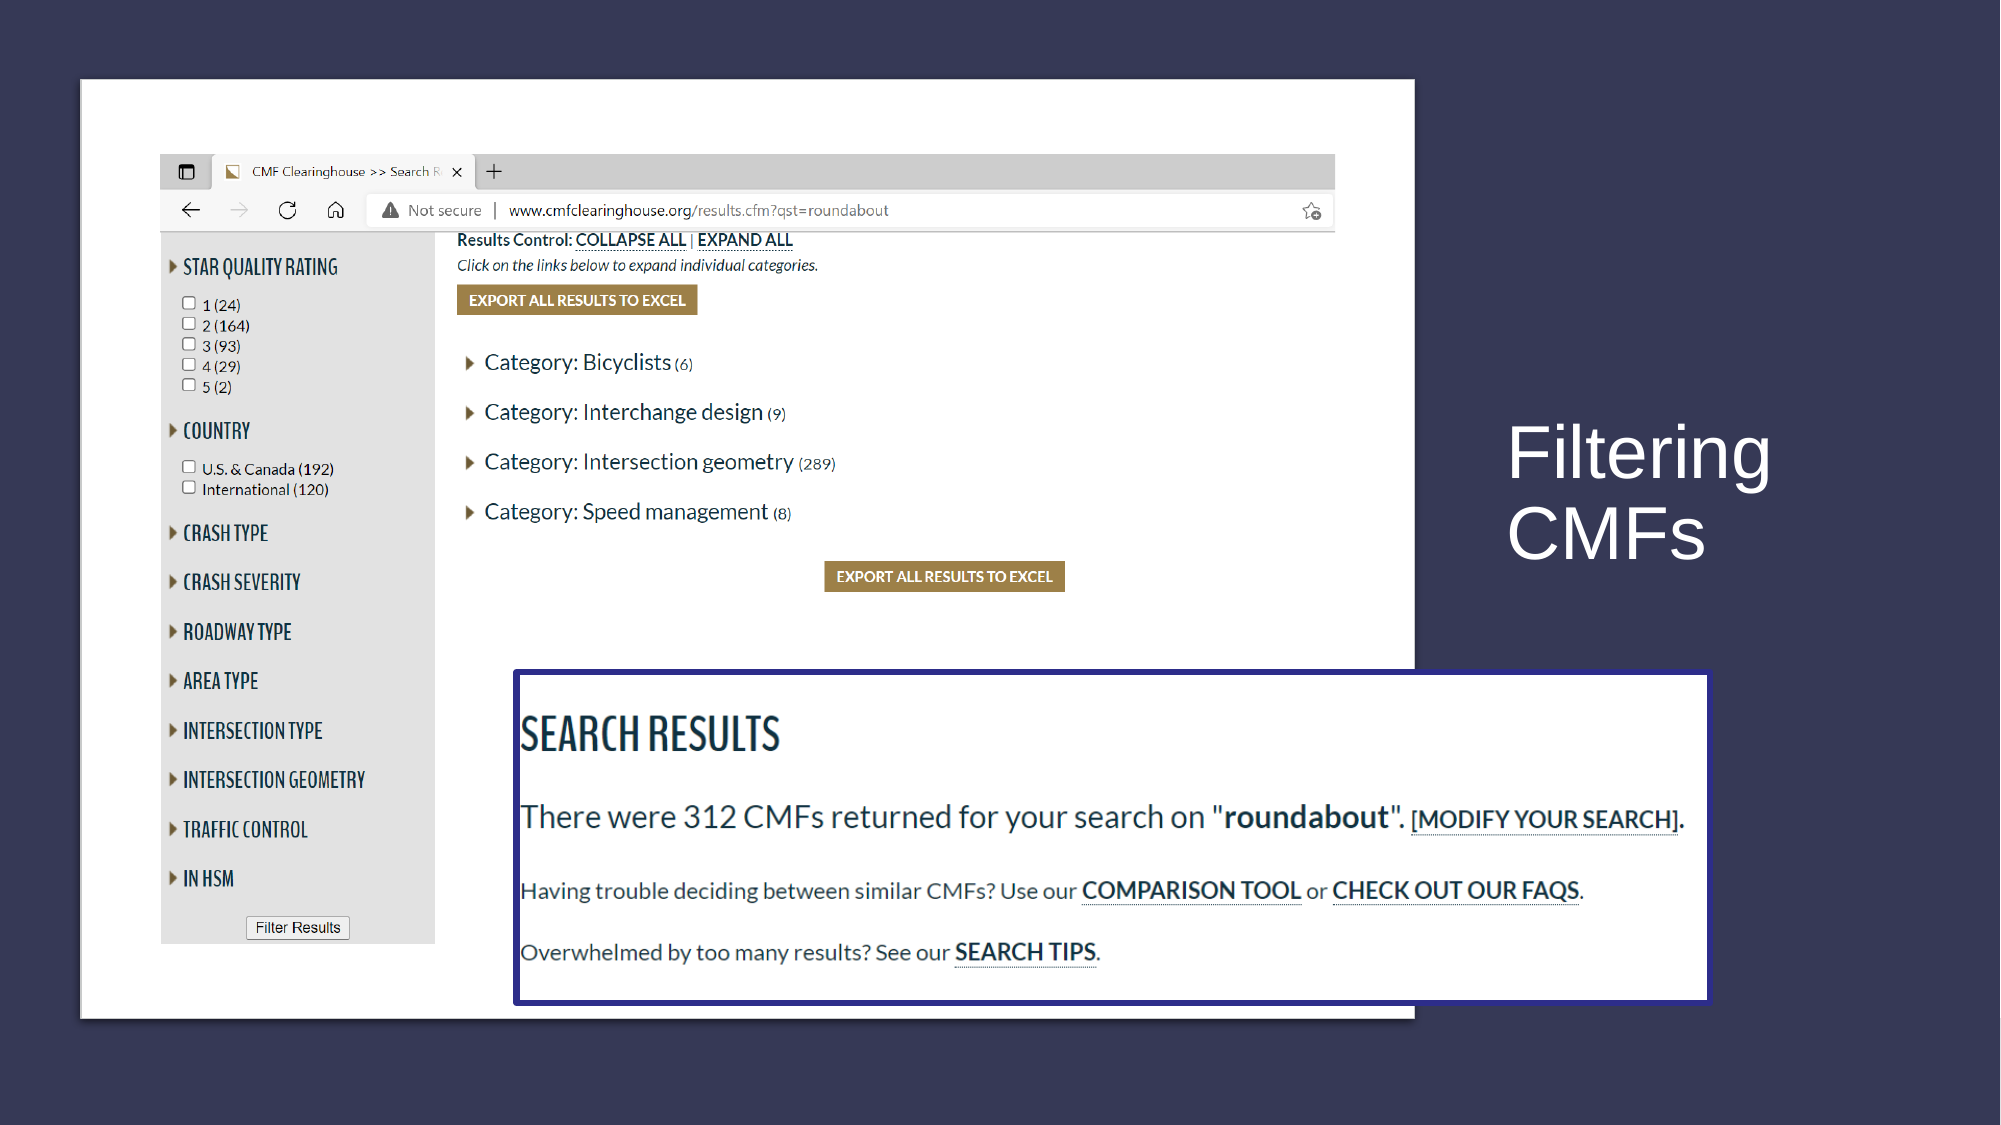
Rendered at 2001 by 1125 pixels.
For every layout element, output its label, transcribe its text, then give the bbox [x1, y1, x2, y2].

text_box [79, 77, 1417, 1021]
picture [519, 674, 1708, 1001]
title Filtering CMFs [1491, 101, 1921, 888]
text_box [0, 0, 2000, 1125]
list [159, 154, 1336, 944]
